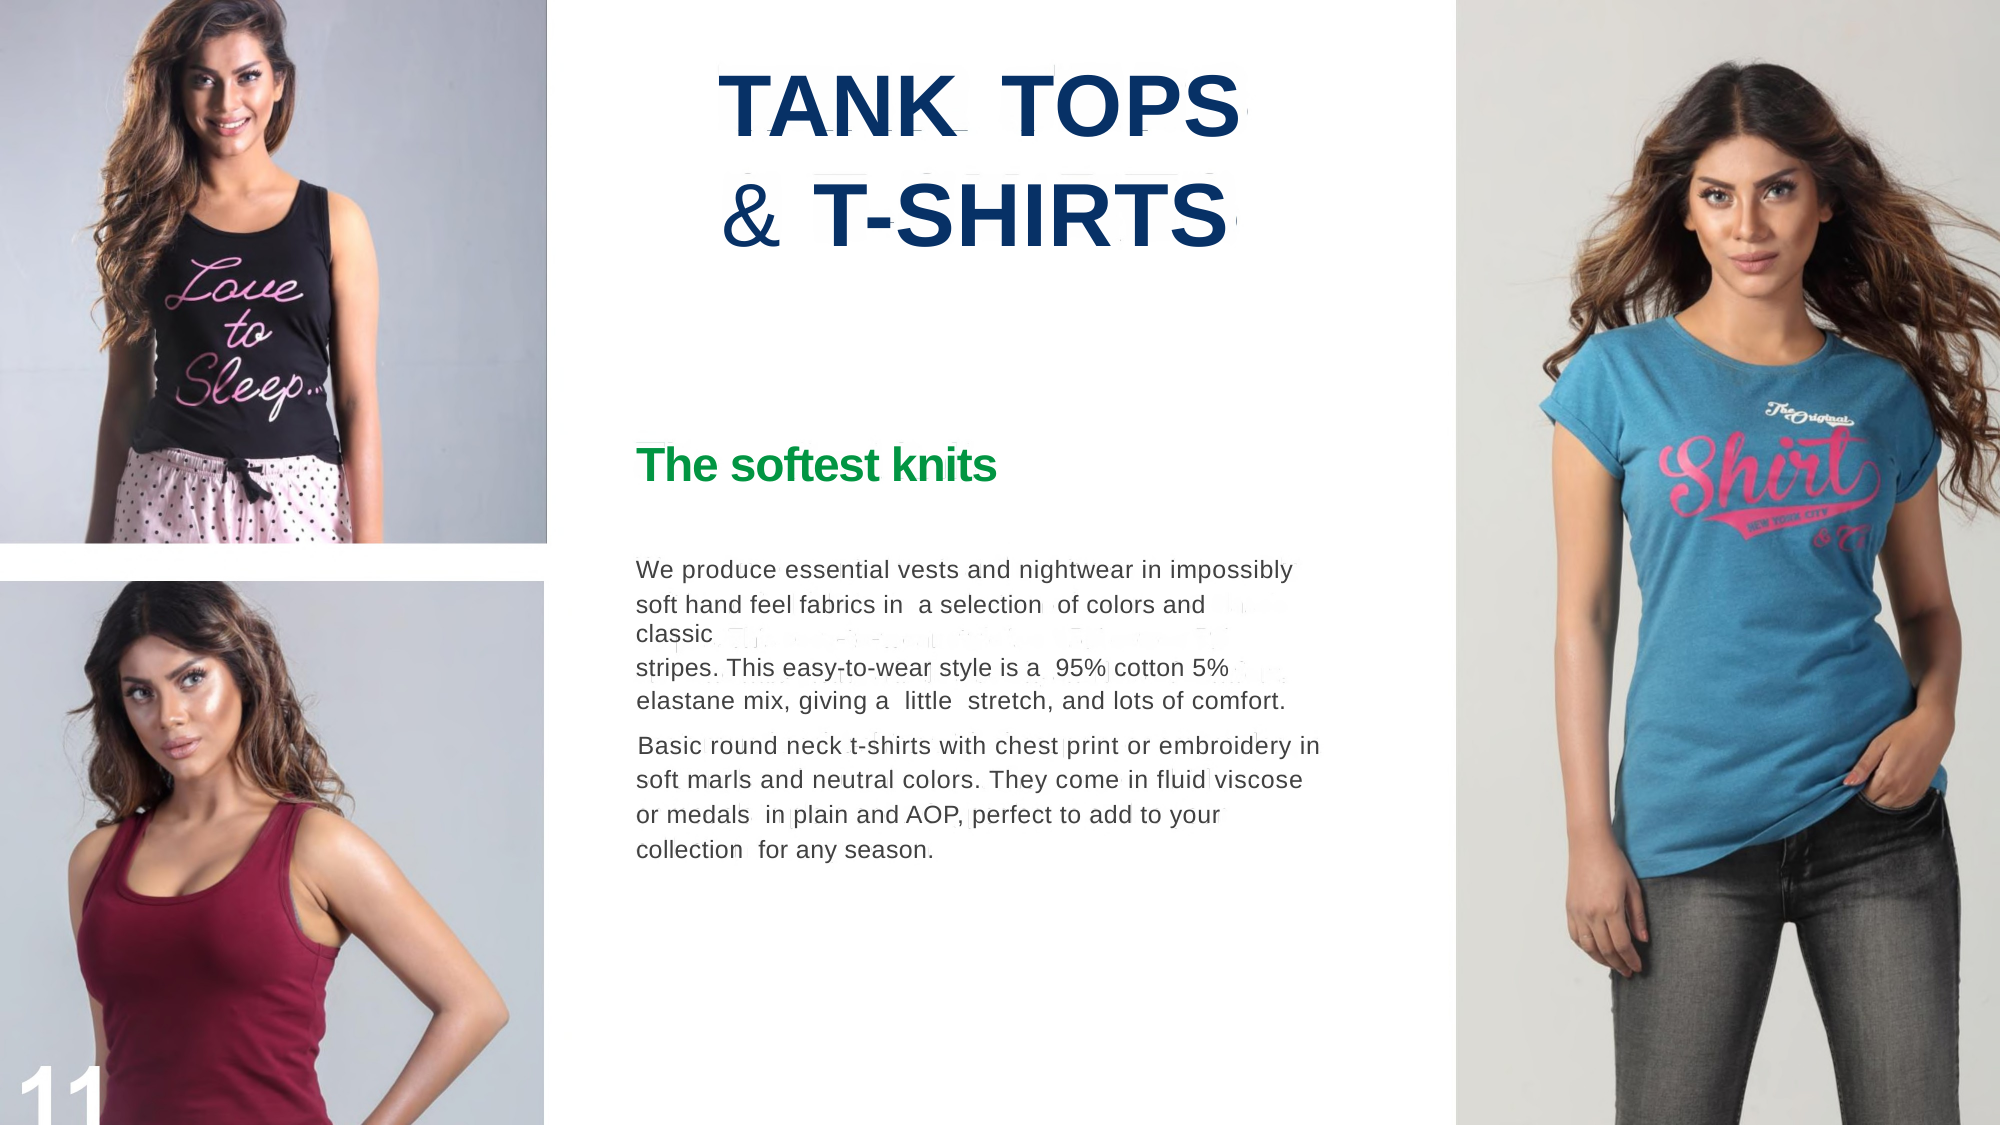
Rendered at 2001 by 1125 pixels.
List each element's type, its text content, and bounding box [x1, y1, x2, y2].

text_box We produce essential vests and nightwear in impossibly soft hand feel fabrics in a selection of colors and classic stripes. This easy-to-wear style is a 95% cotton 5% elastane mix, giving a little stretch, and lots of comfort. [633, 554, 1302, 689]
text_box & [718, 165, 798, 260]
text_box [0, 0, 2000, 1125]
text_box Basic round neck t-shirts with chest print or embroidery in soft marls and neutral colors. They come in fluid viscose or medals in plain and AOP, perfect to add to your collection for any season. [633, 730, 1328, 864]
text_box The softest knits [633, 437, 1006, 490]
text_box TOPS [998, 57, 1261, 150]
text_box TANK [716, 57, 982, 150]
text_box T-SHIRTS [811, 165, 1252, 260]
